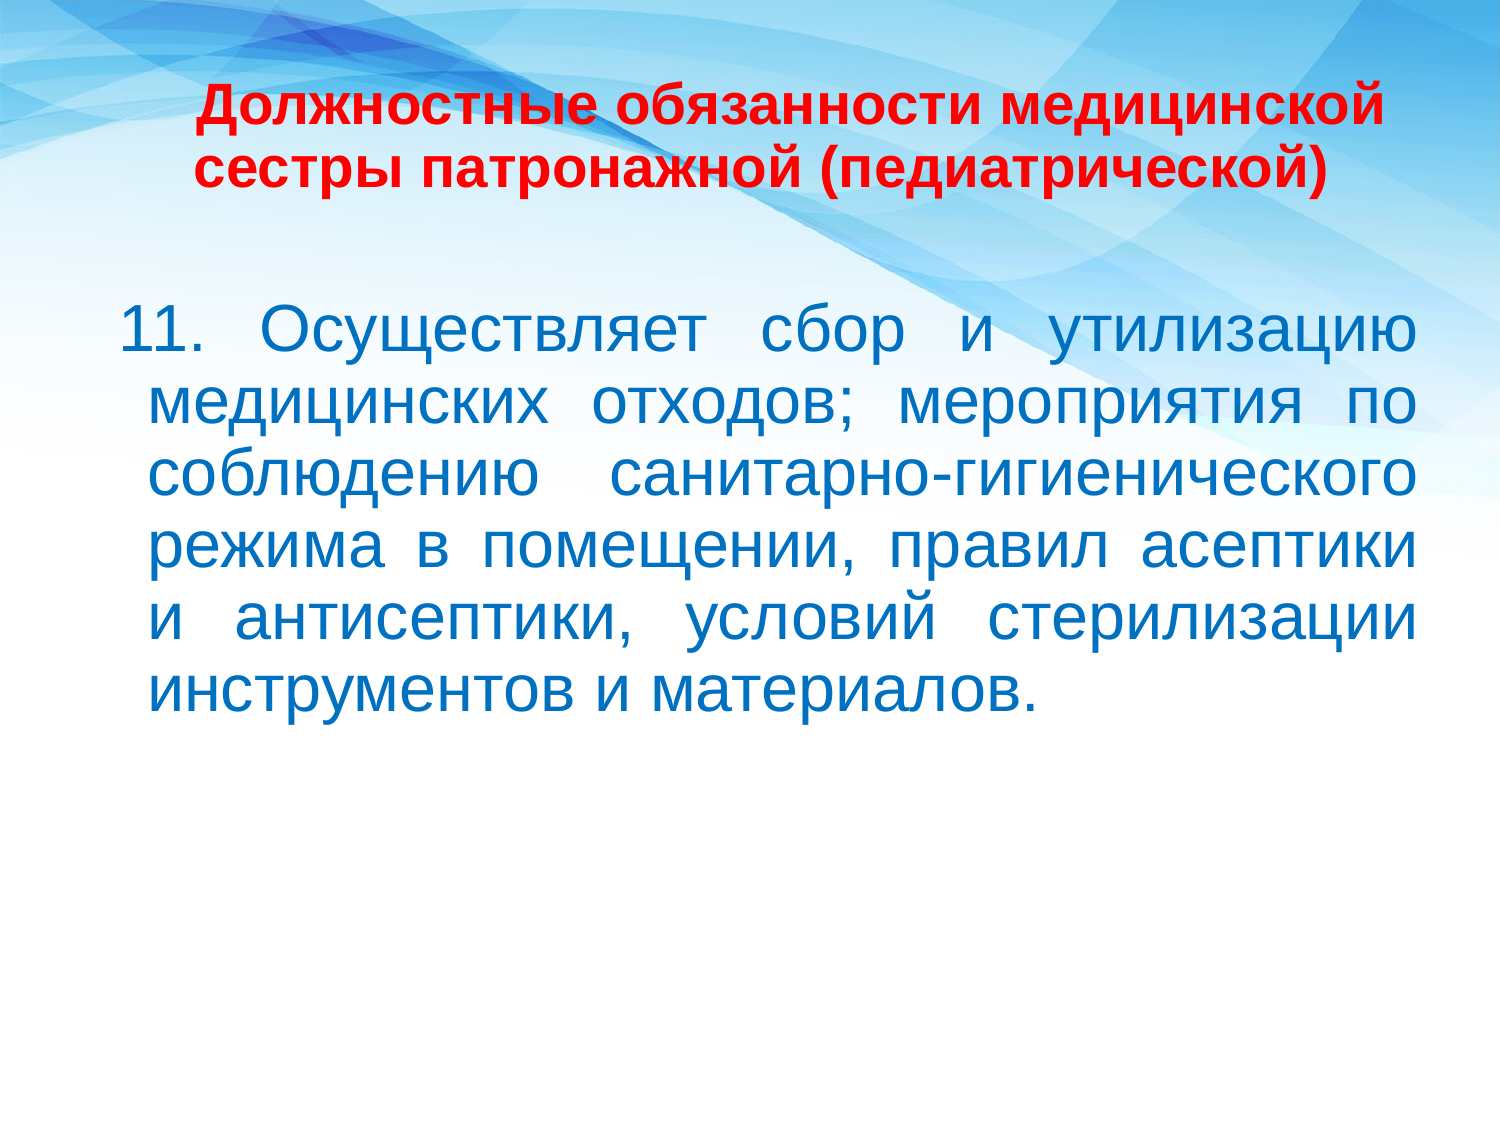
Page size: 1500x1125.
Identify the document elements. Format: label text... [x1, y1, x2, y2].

picture [0, 0, 1500, 1125]
list Должностные обязанности медицинской сестры патронажной (педиатрической) 11. Осуществляет сбор и утилизацию медицинских отходов; мероприятия по соблюдению санитарно-гигиенического режима в помещении, правил асептики и антисептики, условий стерилизации инструментов и материалов. [103, 66, 1436, 1014]
